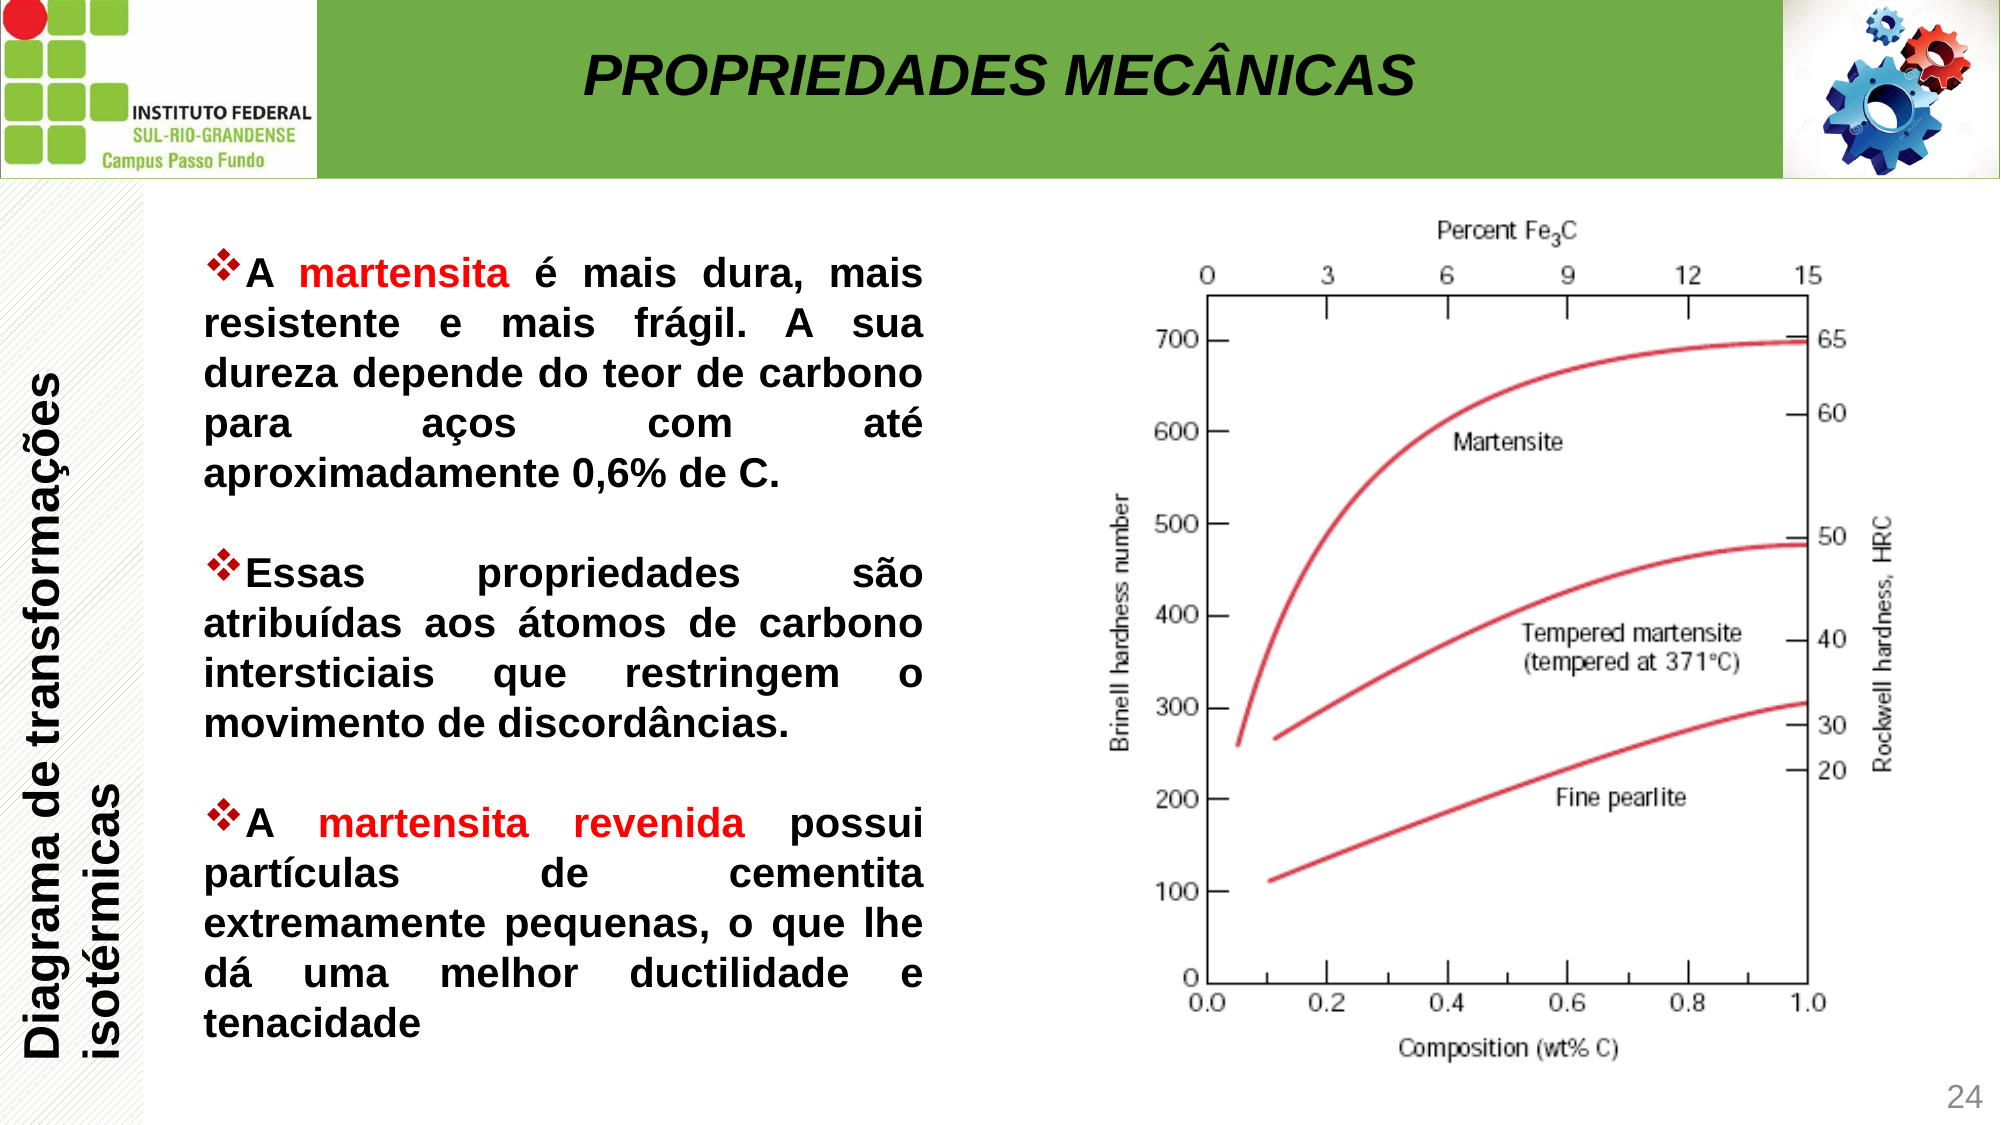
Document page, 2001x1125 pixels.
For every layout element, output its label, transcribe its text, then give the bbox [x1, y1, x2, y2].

text_box PROPRIEDADES MECÂNICAS [515, 29, 1485, 115]
text_box Diagrama de transformações isotérmicas [1, 238, 153, 1076]
slide_number 24 [1908, 1065, 1999, 1125]
text_box A martensita é mais dura, mais resistente e mais frágil. A sua dureza depende do teor de carbono para aços com até aproximadamente 0,6% de C. Essas propriedades são atribuídas aos átomos de carbono intersticiais que restringem o movimento de discordâncias. A martensita revenida possui partículas de cementita extremamente pequenas, o que lhe dá uma melhor ductilidade e tenacidade [188, 238, 939, 1054]
picture [0, 0, 317, 178]
picture [1061, 180, 1908, 1125]
picture [1783, 0, 1999, 178]
